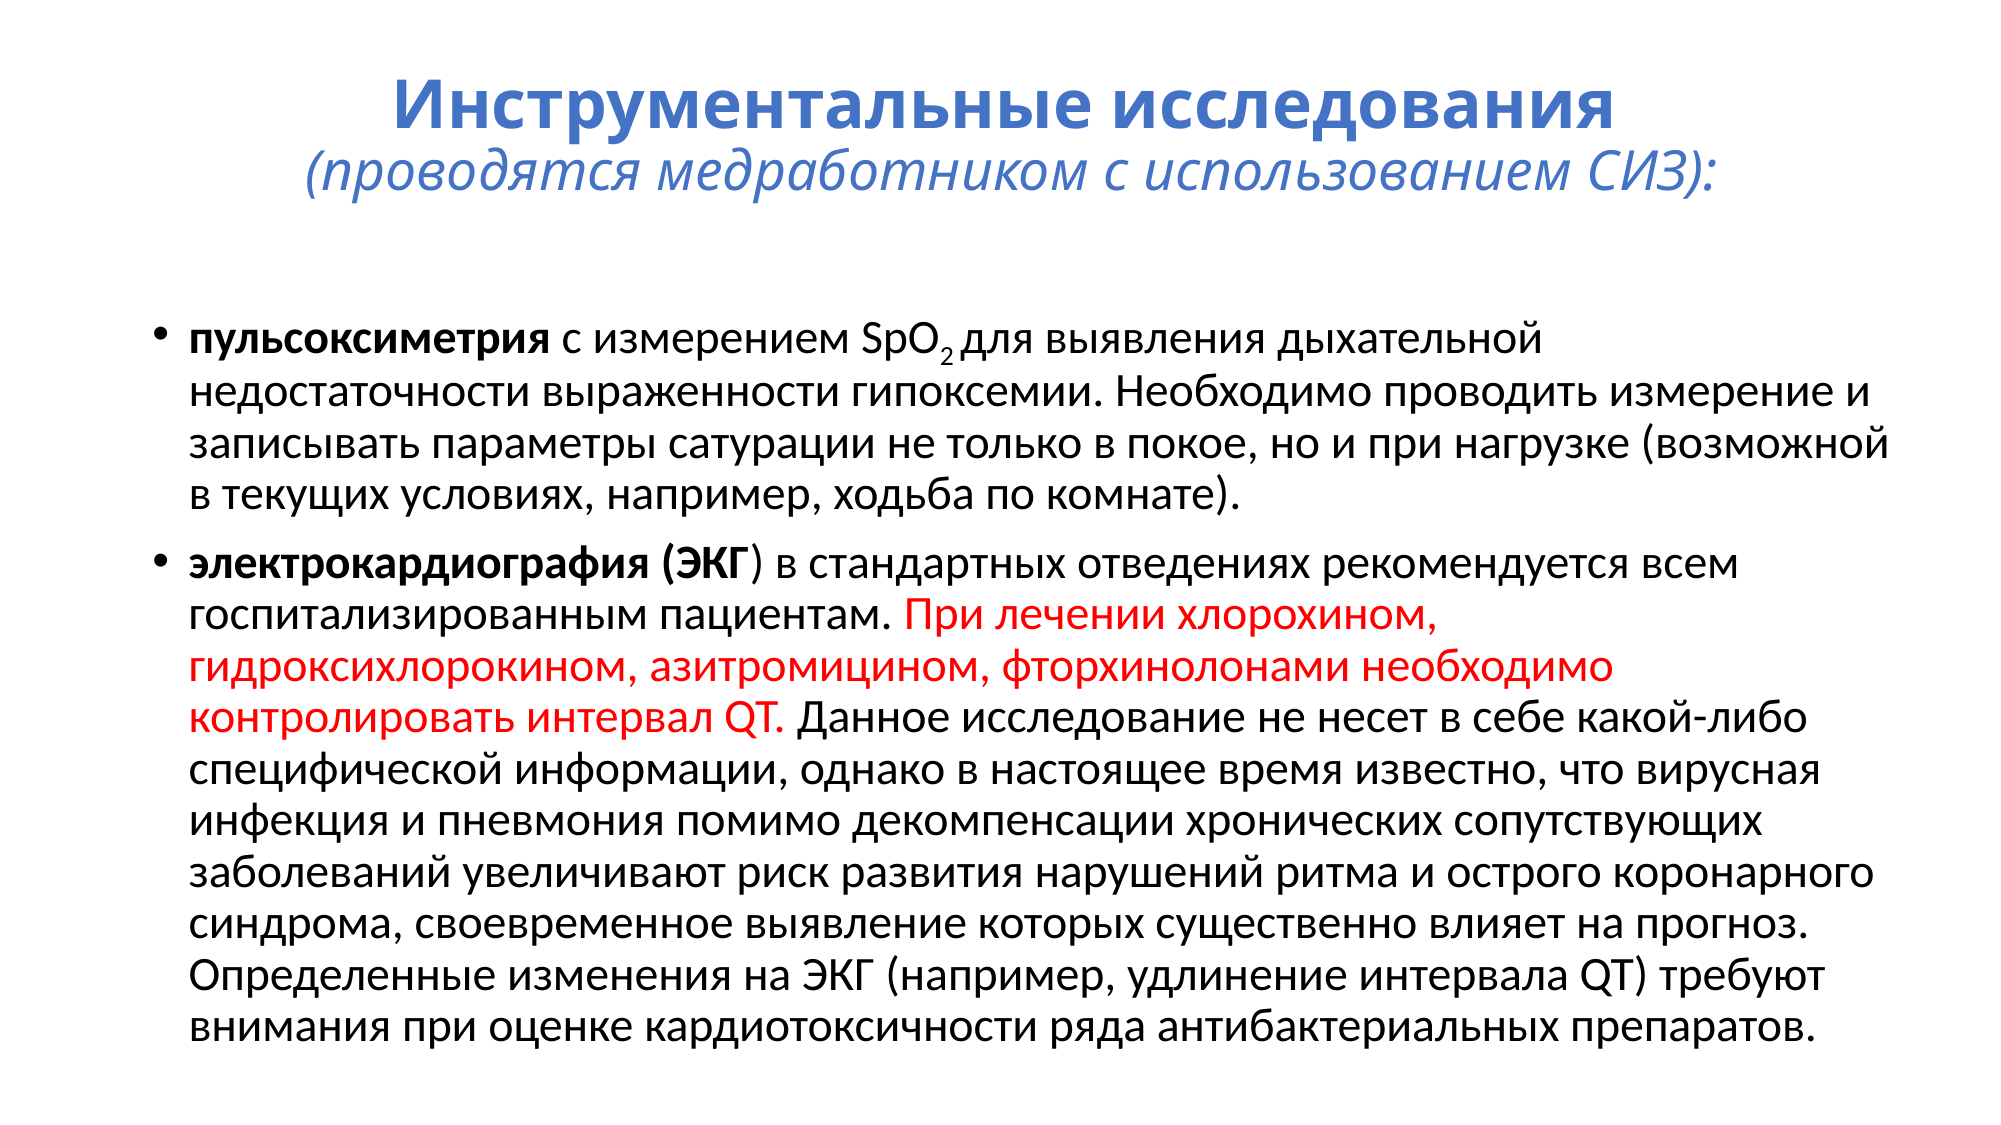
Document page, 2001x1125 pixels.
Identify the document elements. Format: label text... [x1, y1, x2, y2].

list пульсоксиметрия с измерением SpO2 для выявления дыхательной недостаточности выраженности гипоксемии. Необходимо проводить измерение и записывать параметры сатурации не только в покое, но и при нагрузке (возможной в текущих условиях, например, ходьба по комнате). электрокардиография (ЭКГ) в стандартных отведениях рекомендуется всем госпитализированным пациентам. При лечении хлорохином, гидроксихлорокином, азитромицином, фторхинолонами необходимо контролировать интервал QT. Данное исследование не несет в себе какой-либо специфической информации, однако в настоящее время известно, что вирусная инфекция и пневмония помимо декомпенсации хронических сопутствующих заболеваний увеличивают риск развития нарушений ритма и острого коронарного синдрома, своевременное выявление которых существенно влияет на прогноз. Определенные изменения на ЭКГ (например, удлинение интервала QT) требуют внимания при оценке кардиотоксичности ряда антибактериальных препаратов. [137, 299, 1908, 1069]
title Инструментальные исследования (проводятся медработником с использованием СИЗ): [137, 61, 1888, 278]
